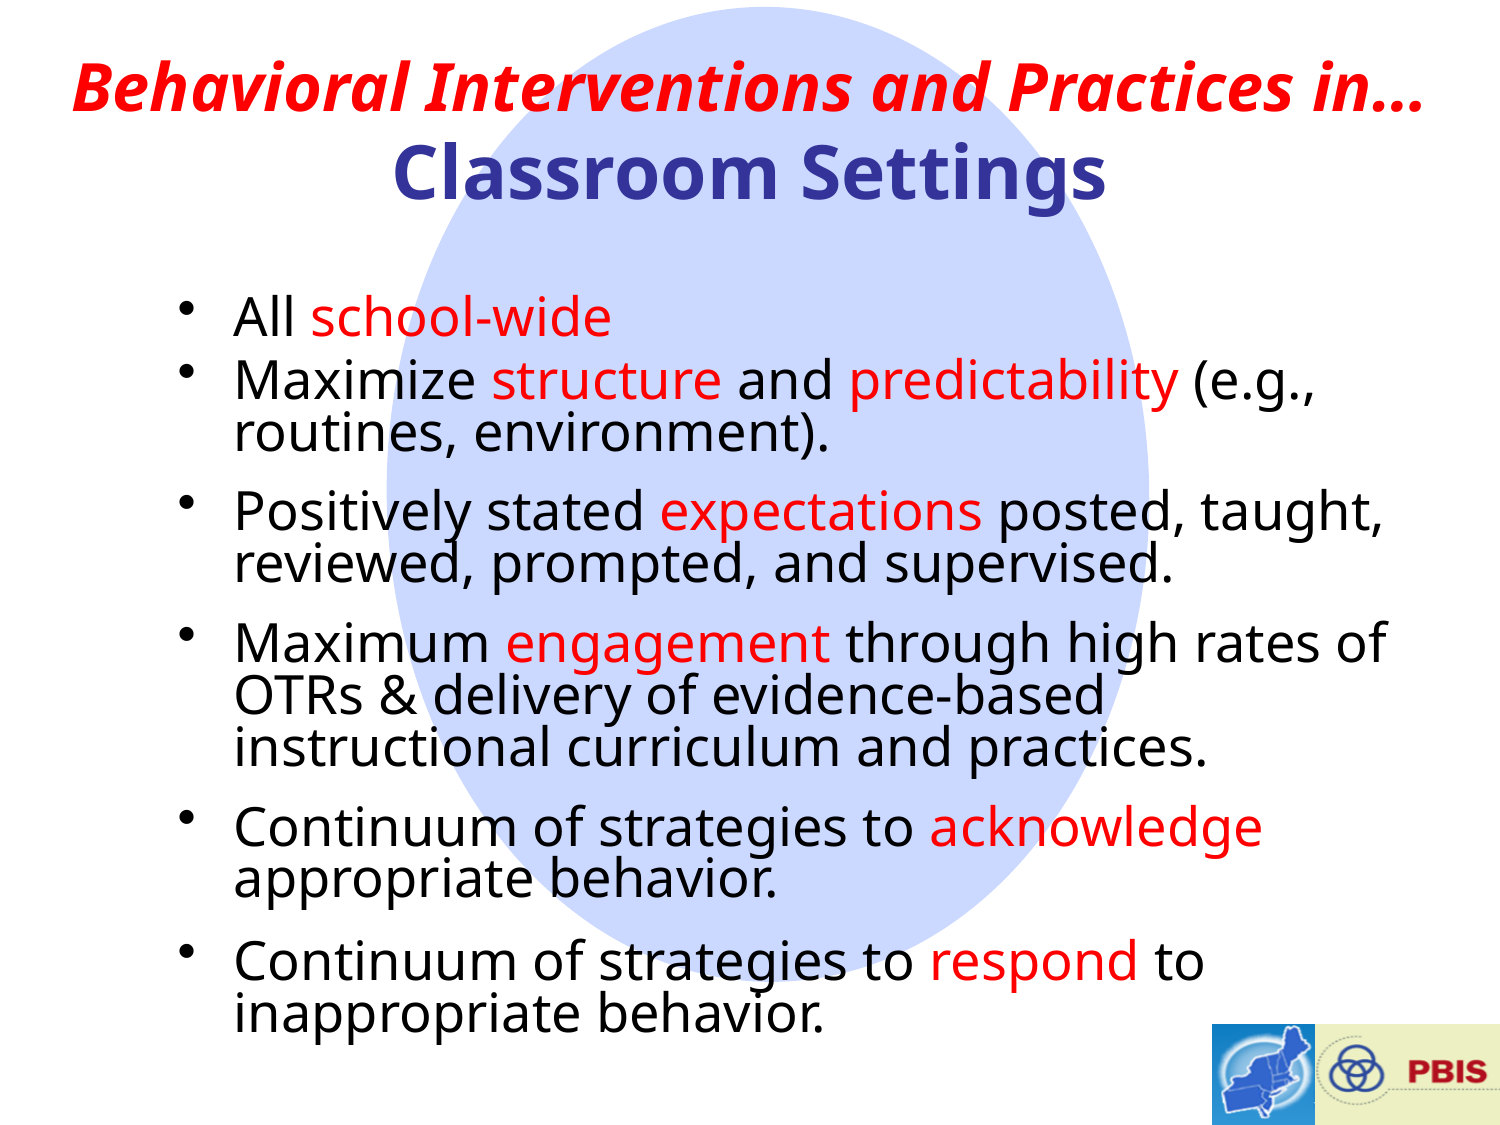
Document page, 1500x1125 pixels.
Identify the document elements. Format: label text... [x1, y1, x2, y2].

list All school-wide Maximize structure and predictability (e.g., routines, environment). Positively stated expectations posted, taught, reviewed, prompted, and supervised. Maximum engagement through high rates of OTRs & delivery of evidence-based instructional curriculum and practices. Continuum of strategies to acknowledge appropriate behavior. Continuum of strategies to respond to inappropriate behavior. [162, 287, 1426, 1006]
text_box [632, 6, 897, 37]
text_box [421, 223, 1112, 287]
picture [1212, 1024, 1500, 1125]
text_box Behavioral Interventions and Practices in… Classroom Settings [0, 37, 1500, 223]
